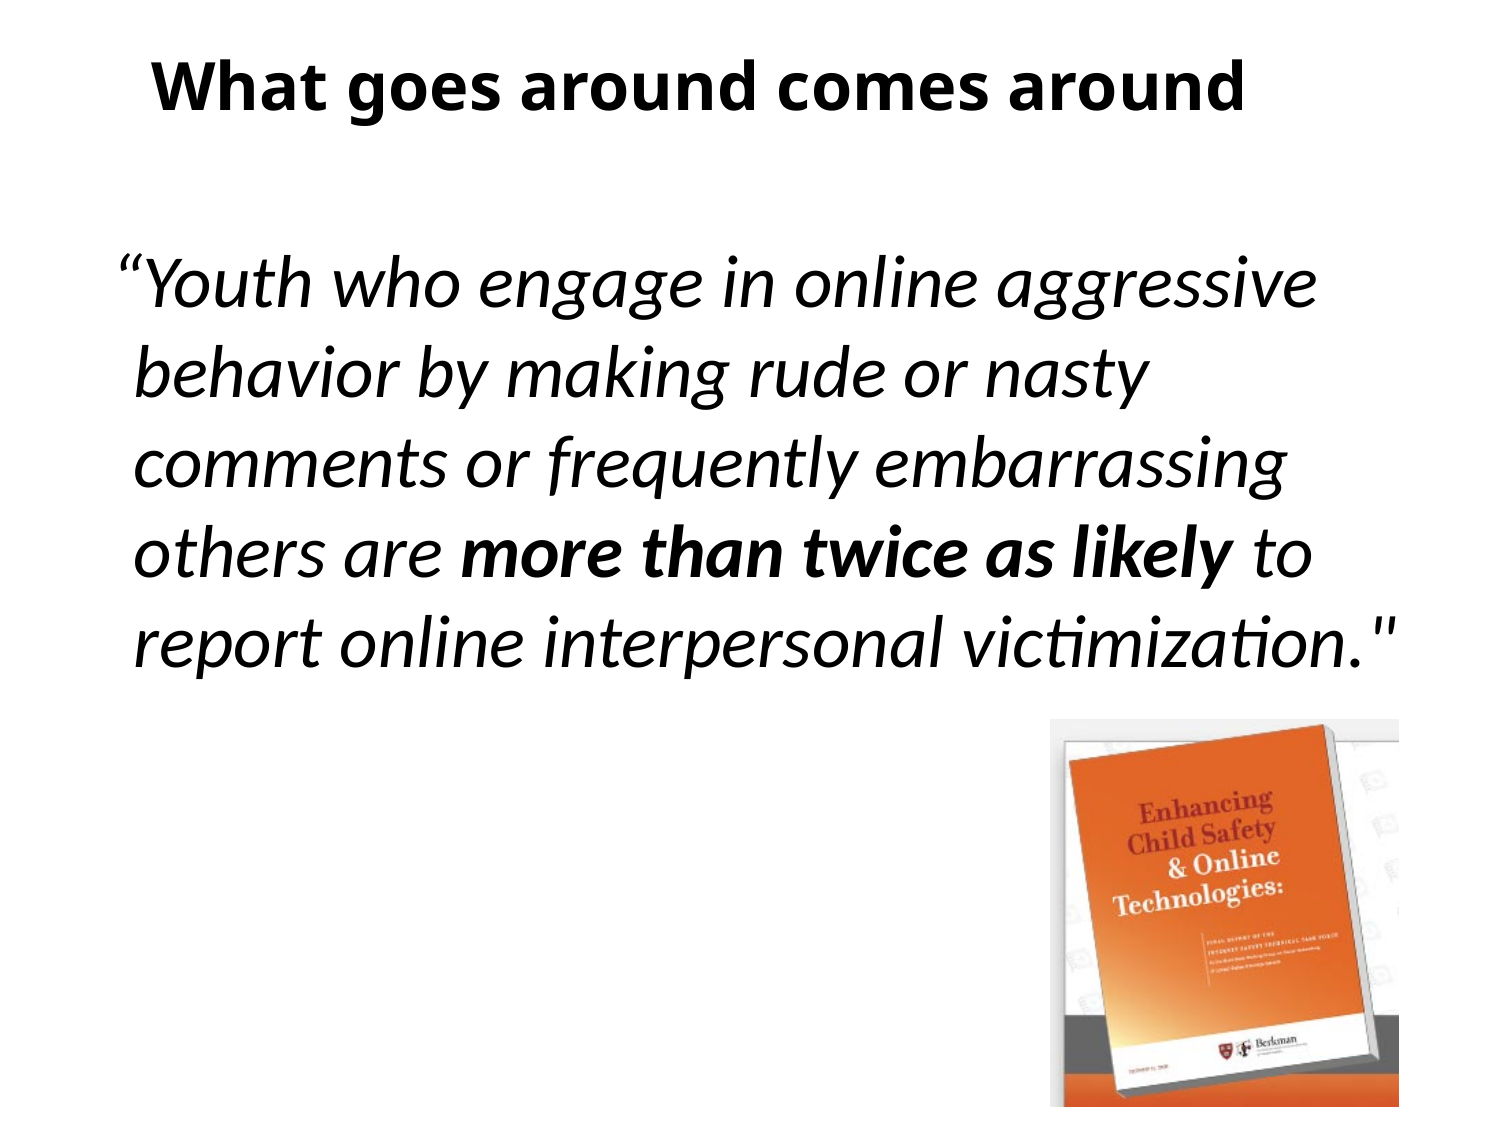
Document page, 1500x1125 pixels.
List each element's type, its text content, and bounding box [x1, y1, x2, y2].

title What goes around comes around [62, 0, 1338, 168]
picture [1049, 719, 1399, 1107]
list “Youth who engage in online aggressive behavior by making rude or nasty comments or frequently embarrassing others are more than twice as likely to report online interpersonal victimization." [62, 224, 1438, 1051]
